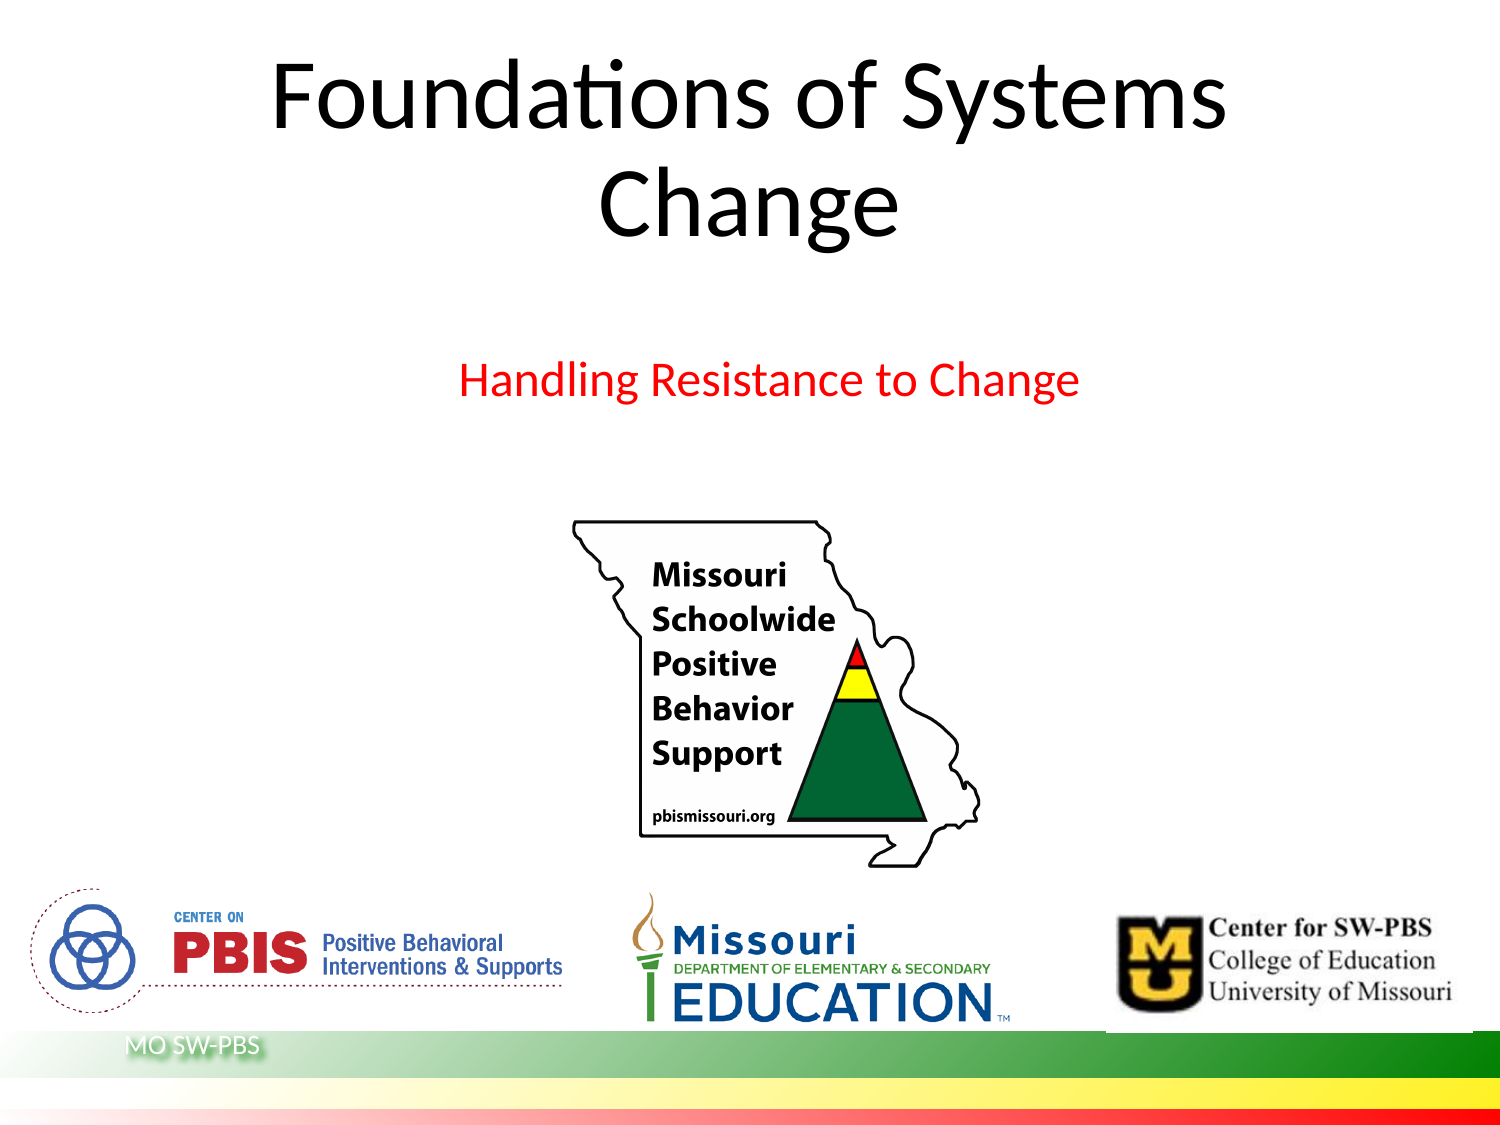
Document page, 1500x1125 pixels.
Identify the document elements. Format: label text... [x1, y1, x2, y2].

picture [27, 885, 564, 1015]
title Foundations of Systems Change [112, 118, 1388, 267]
picture [563, 506, 991, 876]
picture [1106, 904, 1473, 1033]
picture [628, 887, 1013, 1026]
subtitle Handling Resistance to Change [203, 346, 1336, 446]
